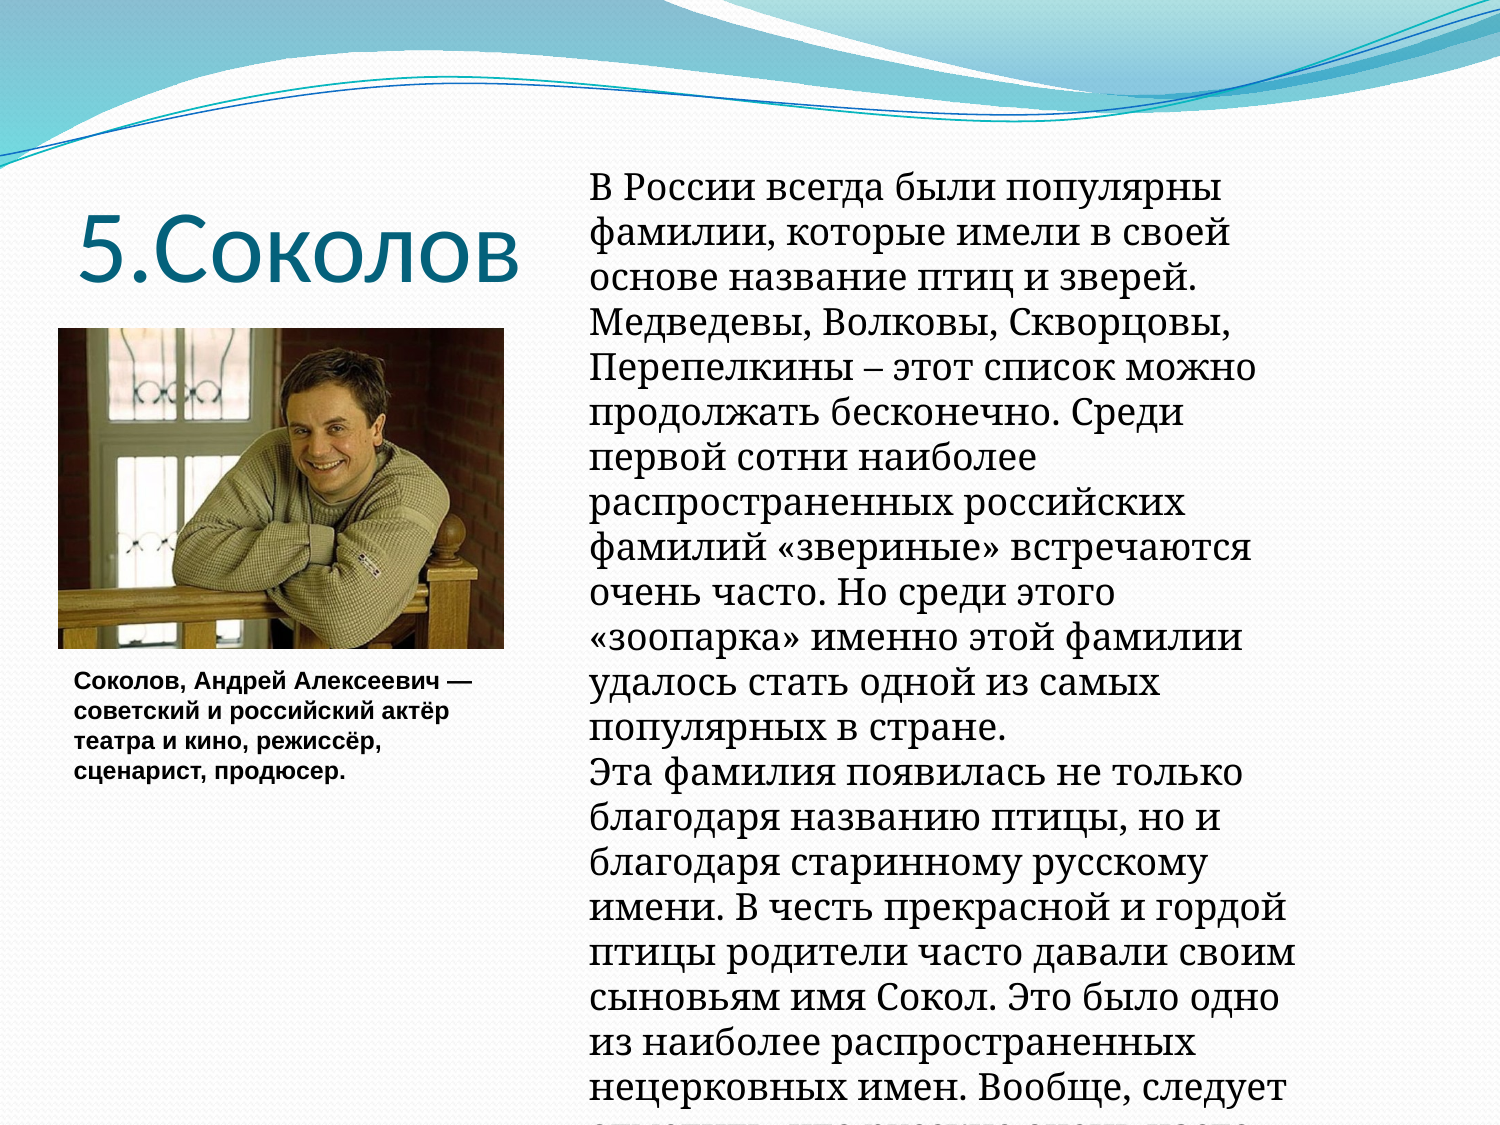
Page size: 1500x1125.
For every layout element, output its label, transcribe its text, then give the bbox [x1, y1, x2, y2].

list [58, 327, 504, 649]
text_box В России всегда были популярны фамилии, которые имели в своей основе название птиц и зверей. Медведевы, Волковы, Скворцовы, Перепелкины – этот список можно продолжать бесконечно. Среди первой сотни наиболее распространенных российских фамилий «звериные» встречаются очень часто. Но среди этого «зоопарка» именно этой фамилии удалось стать одной из самых популярных в стране. Эта фамилия появилась не только благодаря названию птицы, но и благодаря старинному русскому имени. В честь прекрасной и гордой птицы родители часто давали своим сыновьям имя Сокол. Это было одно из наиболее распространенных нецерковных имен. Вообще, следует отметить, что русские очень часто использовали названия птиц для создания имен. [574, 155, 1325, 1125]
text_box Соколов, Андрей Алексеевич — советский и российский актёр театра и кино, режиссёр, сценарист, продюсер. [58, 659, 493, 792]
title 5.Соколов [75, 115, 1425, 303]
